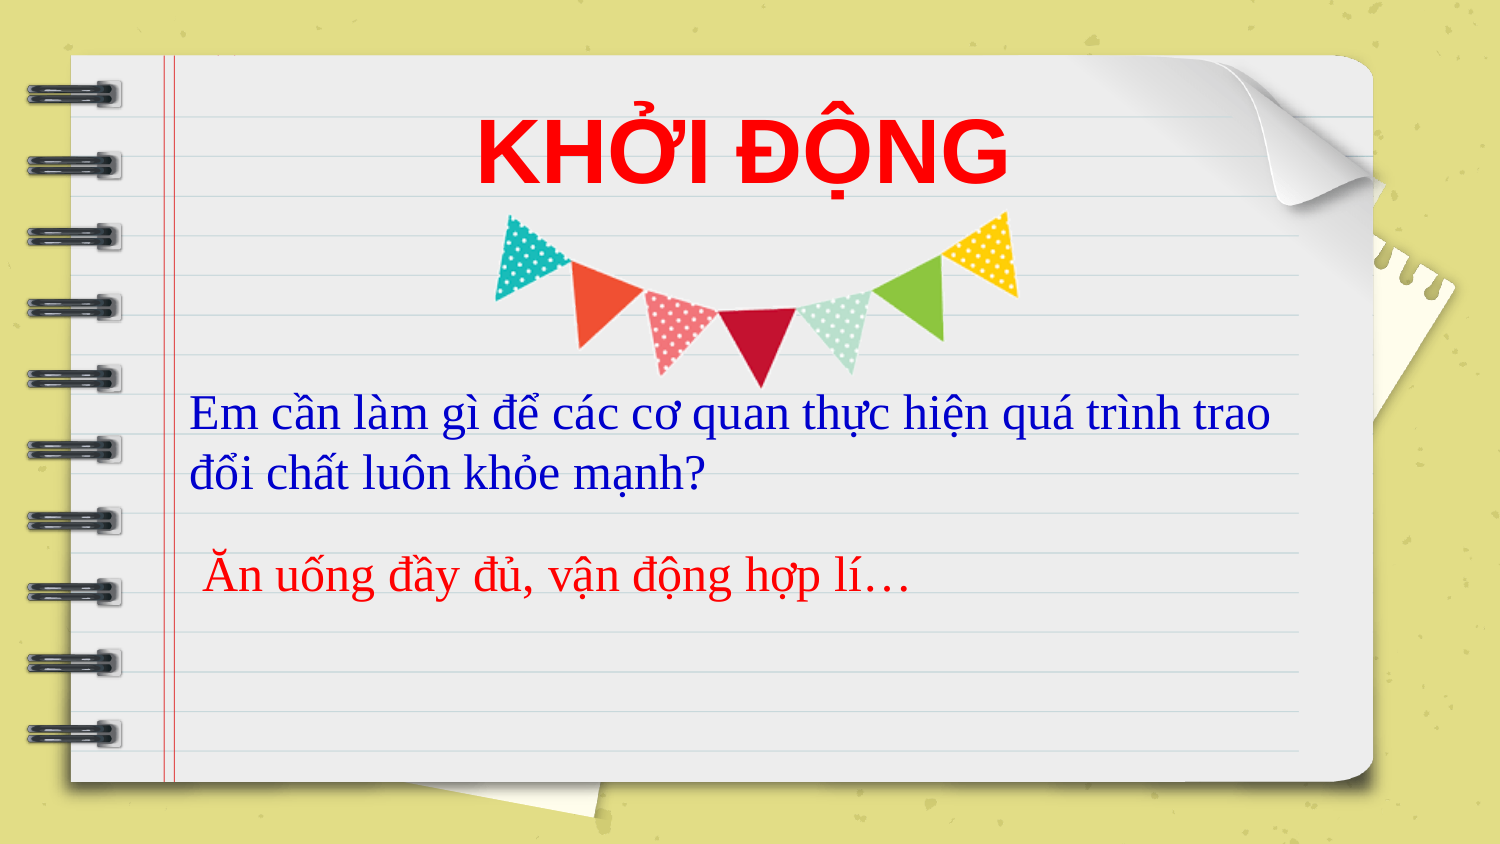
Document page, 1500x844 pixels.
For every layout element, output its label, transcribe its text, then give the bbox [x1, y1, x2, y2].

text_box KHỞI ĐỘNG [224, 84, 1263, 210]
text_box Em cần làm gì để các cơ quan thực hiện quá trình trao đổi chất luôn khỏe mạnh? [174, 372, 1325, 508]
text_box Ăn uống đầy đủ, vận động hợp lí… [187, 534, 1388, 610]
picture [21, 22, 1500, 822]
